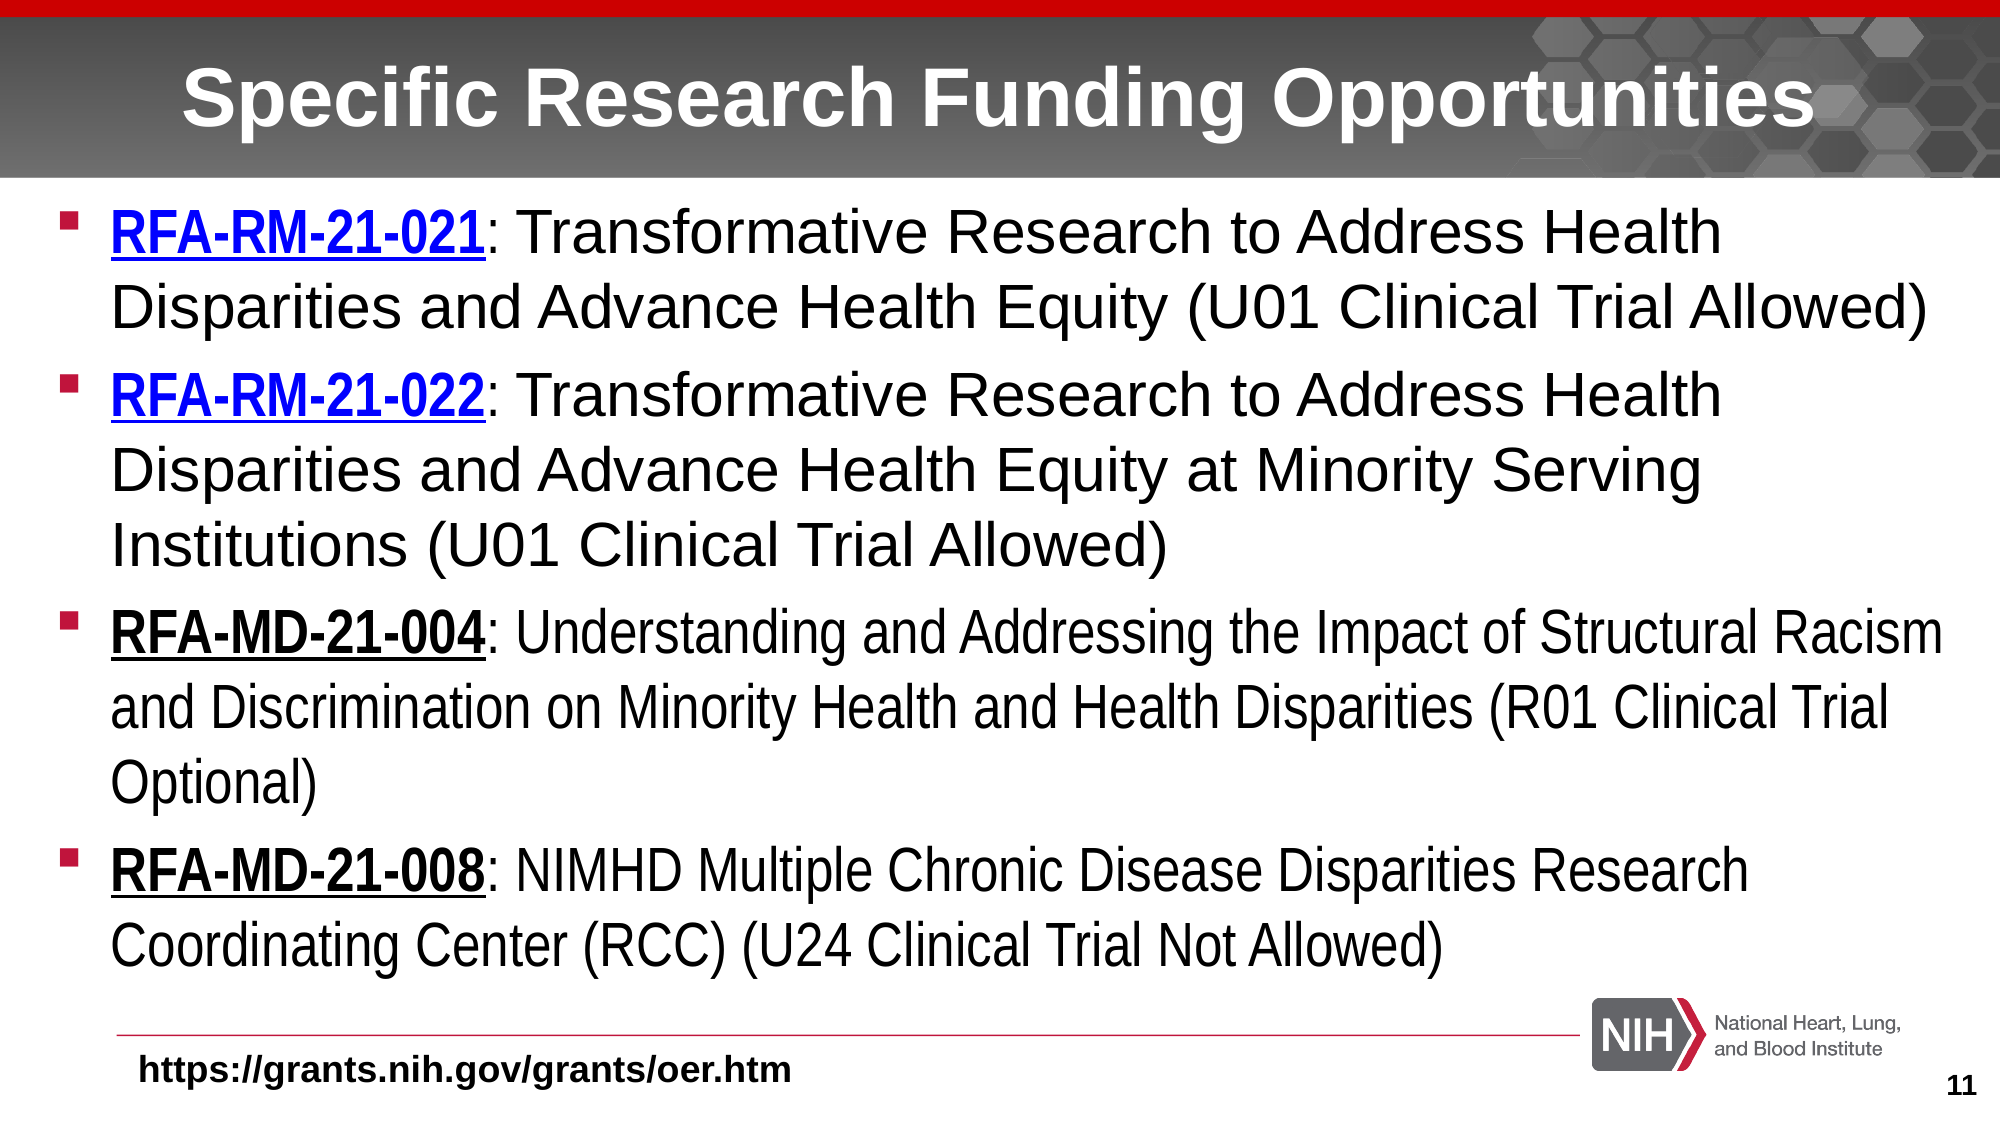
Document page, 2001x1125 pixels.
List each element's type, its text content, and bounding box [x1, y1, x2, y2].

title Specific Research Funding Opportunities [91, 23, 1907, 163]
picture [0, 18, 2000, 178]
list RFA-RM-21-021: Transformative Research to Address Health Disparities and Advance Health Equity (U01 Clinical Trial Allowed) RFA-RM-21-022: Transformative Research to Address Health Disparities and Advance Health Equity at Minority Serving Institutions (U01 Clinical Trial Allowed) RFA-MD-21-004: Understanding and Addressing the Impact of Structural Racism and Discrimination on Minority Health and Health Disparities (R01 Clinical Trial Optional) RFA-MD-21-008: NIMHD Multiple Chronic Disease Disparities Research Coordinating Center (RCC) (U24 Clinical Trial Not Allowed) [39, 183, 1964, 1077]
text_box https://grants.nih.gov/grants/oer.htm [123, 1037, 1576, 1098]
